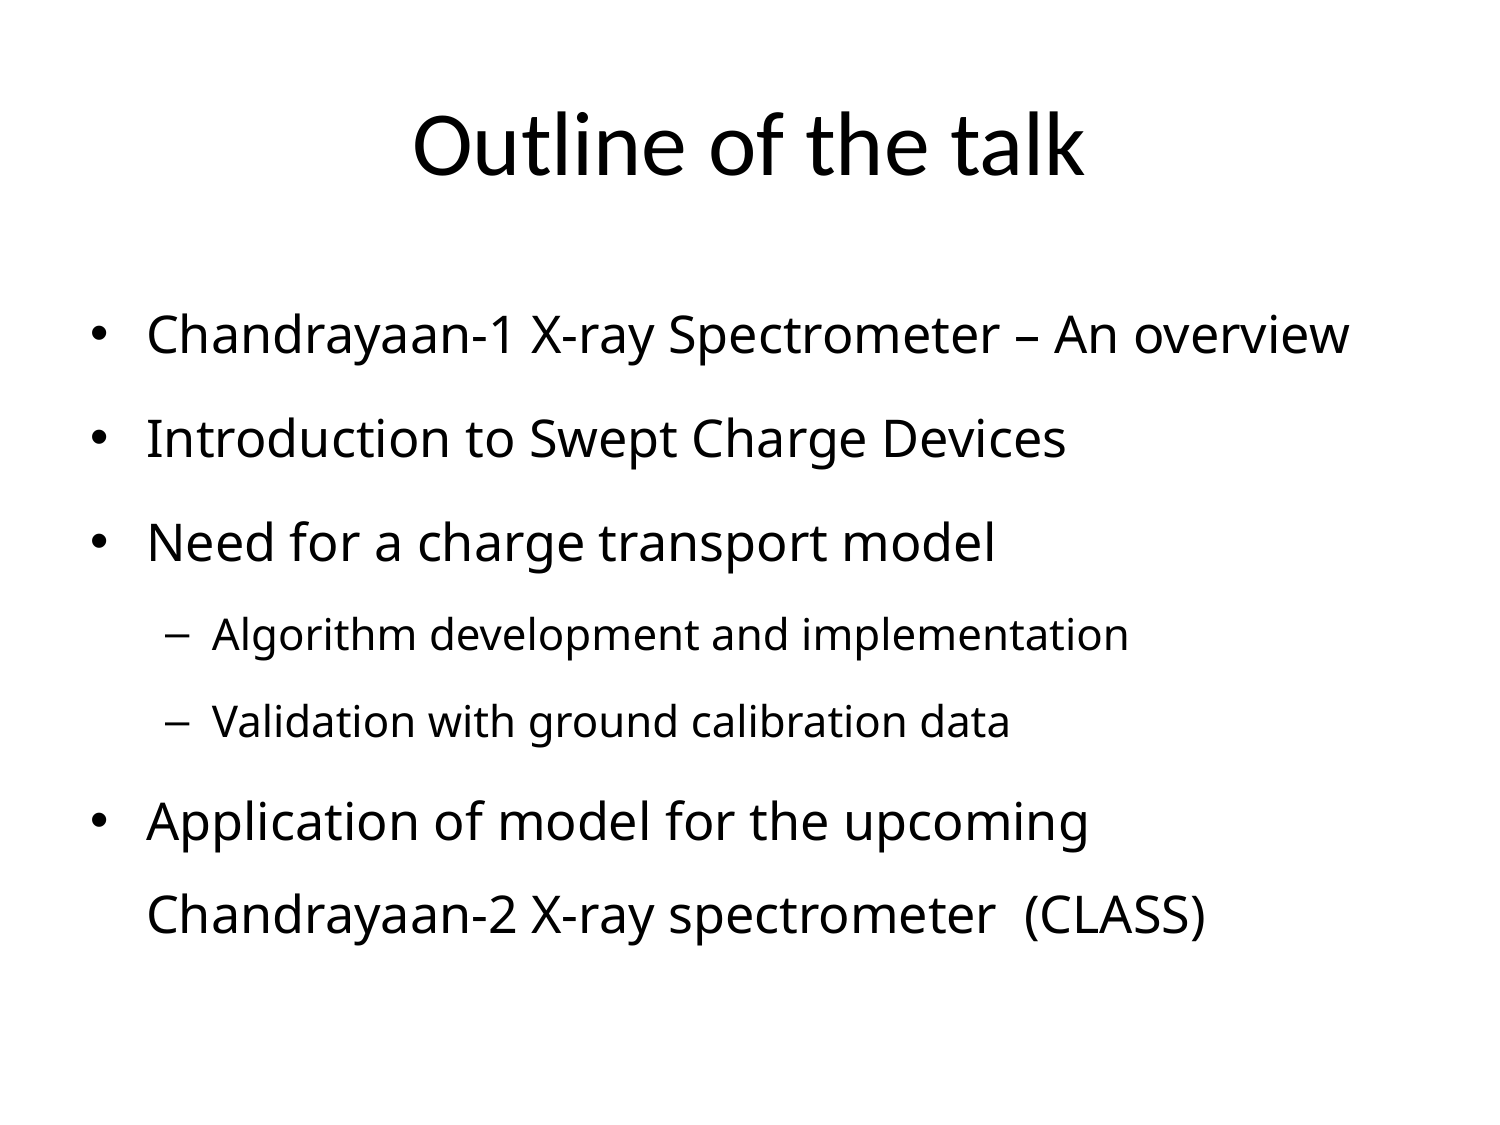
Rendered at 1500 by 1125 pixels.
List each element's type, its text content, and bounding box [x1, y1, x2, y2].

list Chandrayaan-1 X-ray Spectrometer – An overview Introduction to Swept Charge Devices Need for a charge transport model Algorithm development and implementation Validation with ground calibration data Application of model for the upcoming Chandrayaan-2 X-ray spectrometer (CLASS) [75, 262, 1425, 1005]
title Outline of the talk [75, 45, 1425, 233]
